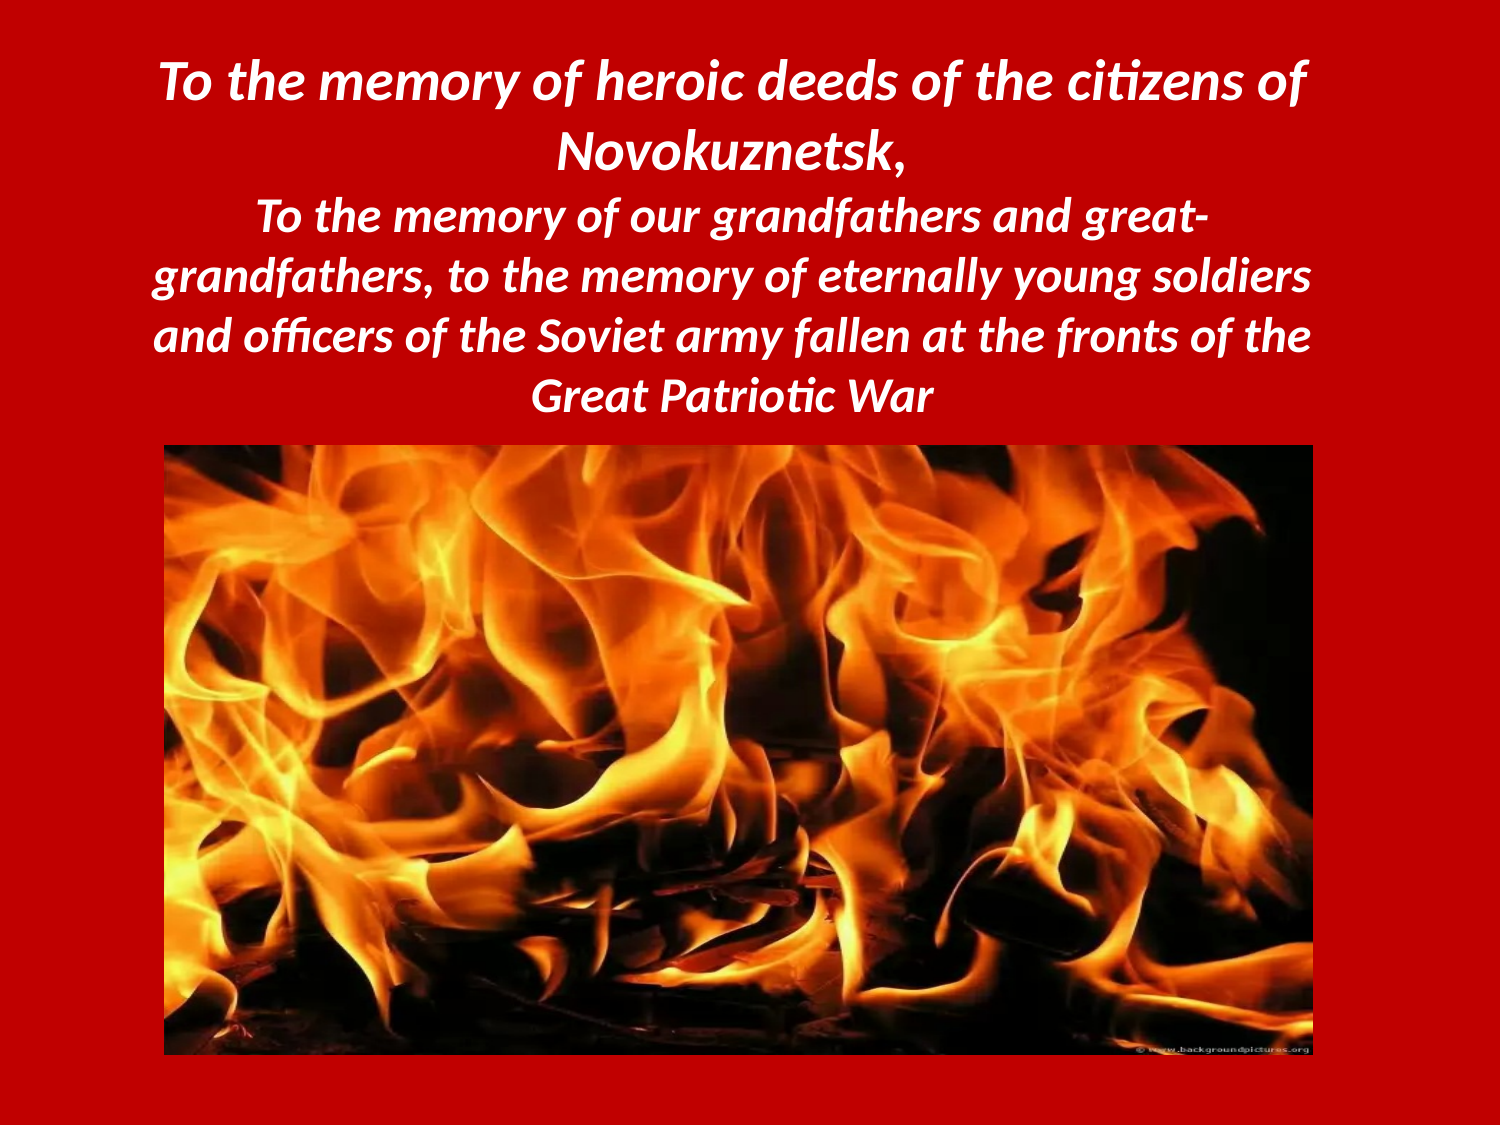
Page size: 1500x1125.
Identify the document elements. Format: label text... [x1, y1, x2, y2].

text_box To the memory of heroic deeds of the citizens of Novokuznetsk, To the memory of our grandfathers and great-grandfathers, to the memory of eternally young soldiers and officers of the Soviet army fallen at the fronts of the Great Patriotic War [117, 35, 1348, 430]
picture [163, 445, 1313, 1055]
